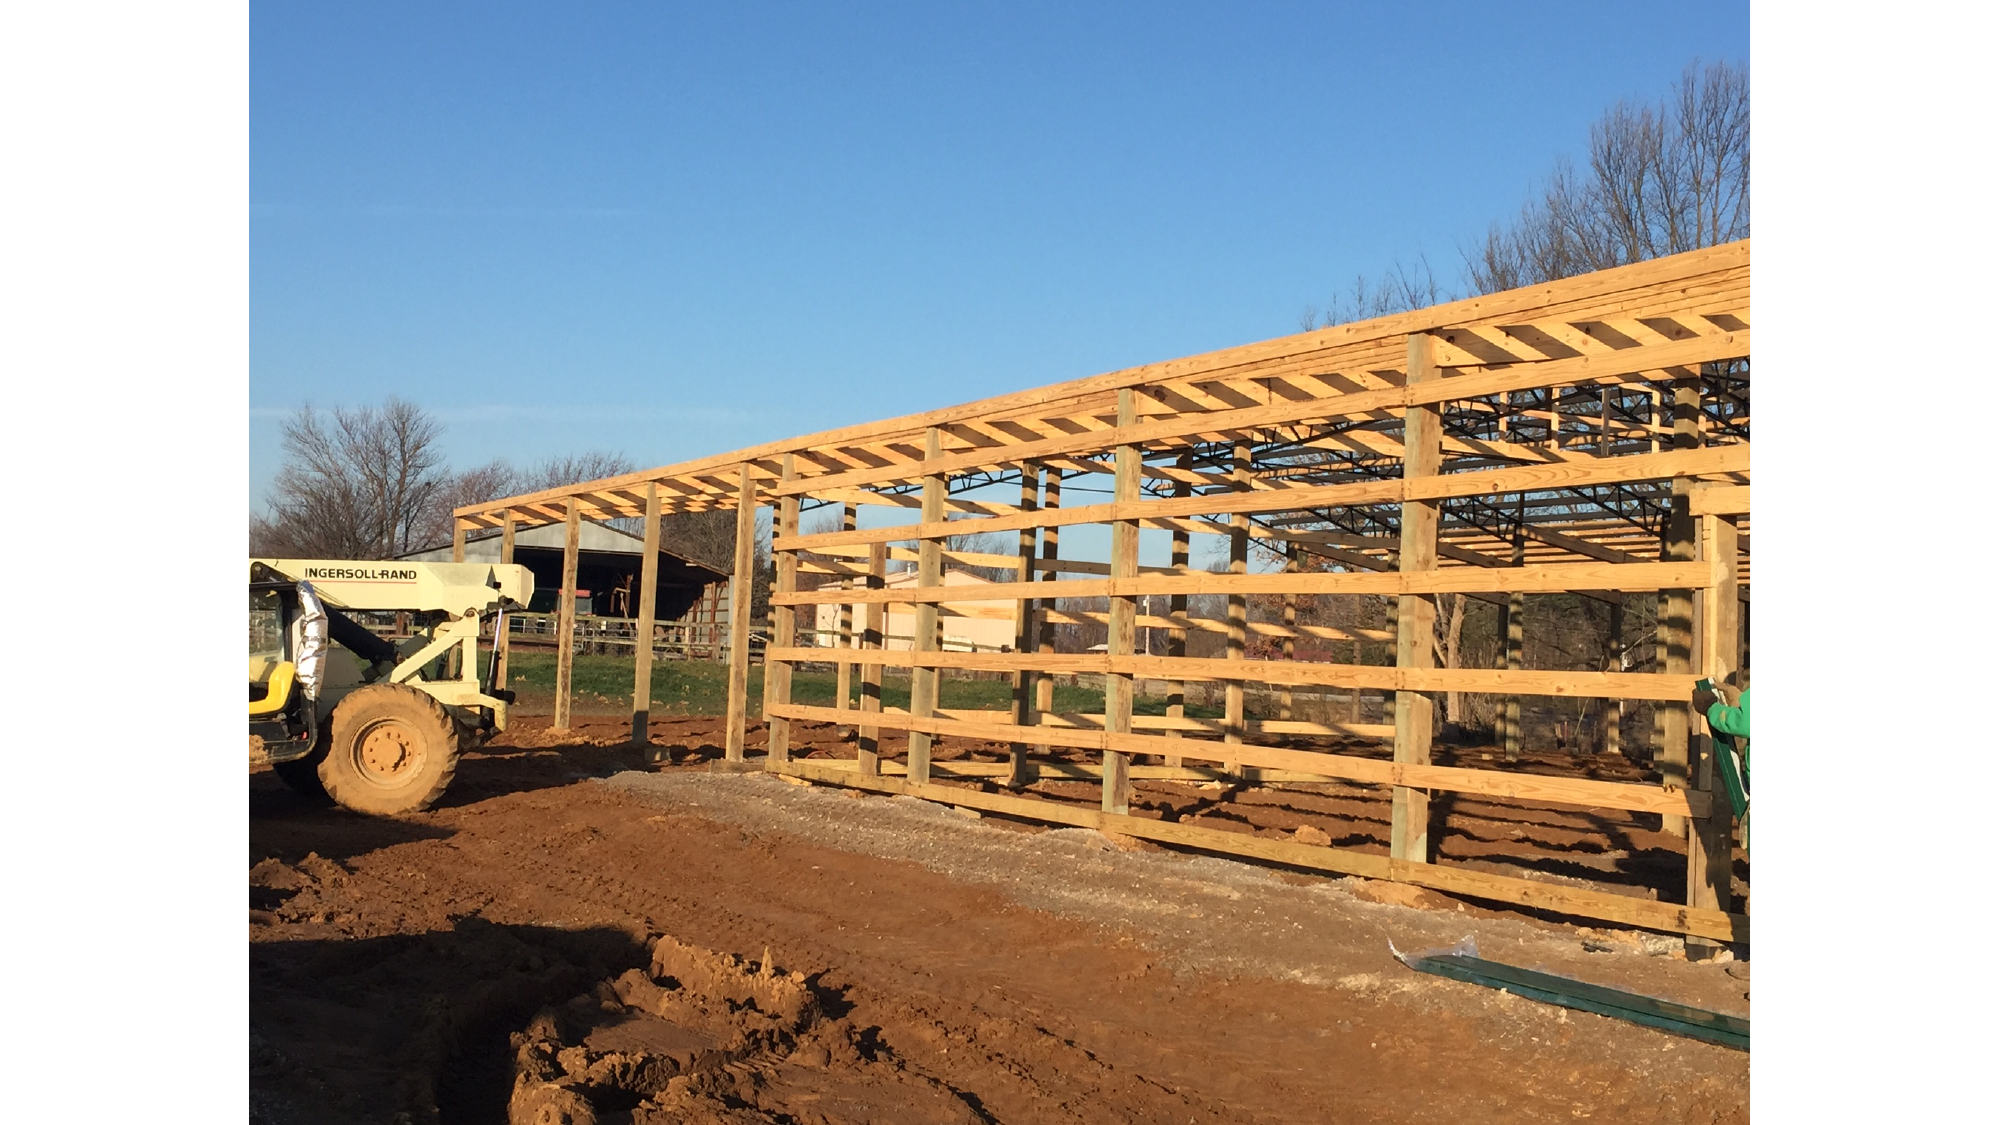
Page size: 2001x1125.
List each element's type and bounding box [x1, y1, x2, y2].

picture [249, 0, 1750, 1125]
